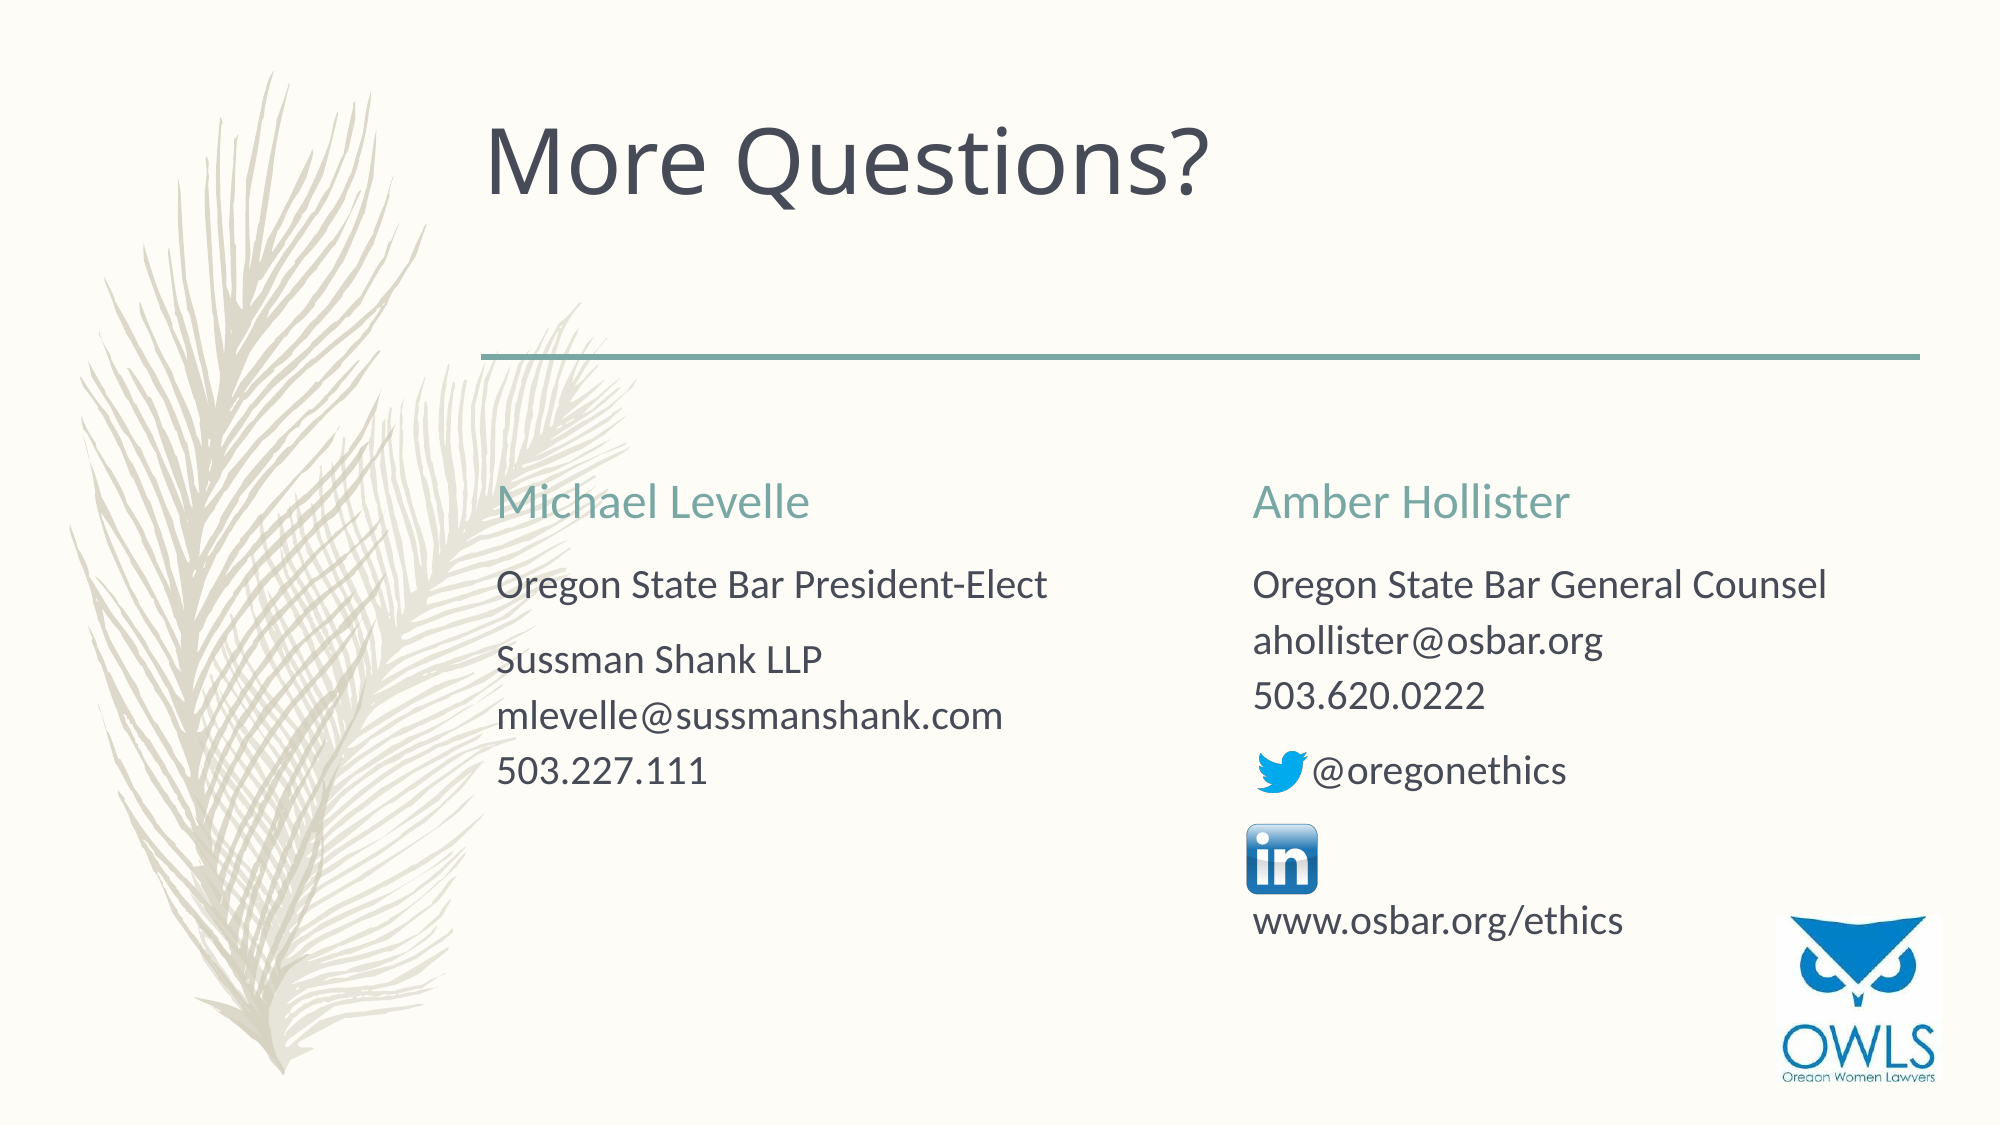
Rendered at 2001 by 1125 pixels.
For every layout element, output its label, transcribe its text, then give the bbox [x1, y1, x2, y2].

title More Questions? [444, 99, 1884, 357]
list Amber Hollister [1237, 402, 1920, 539]
picture [1244, 820, 1321, 897]
picture [1776, 916, 1942, 1082]
list Oregon State Bar General Counsel ahollister@osbar.org 503.620.0222 @oregonethics www.osbar.org/ethics [1237, 544, 1920, 1000]
list Oregon State Bar President-Elect Sussman Shank LLP mlevelle@sussmanshank.com 503.227.111 [481, 544, 1164, 1000]
picture [1257, 751, 1287, 793]
picture [1282, 751, 1308, 793]
list Michael Levelle [481, 402, 1164, 539]
